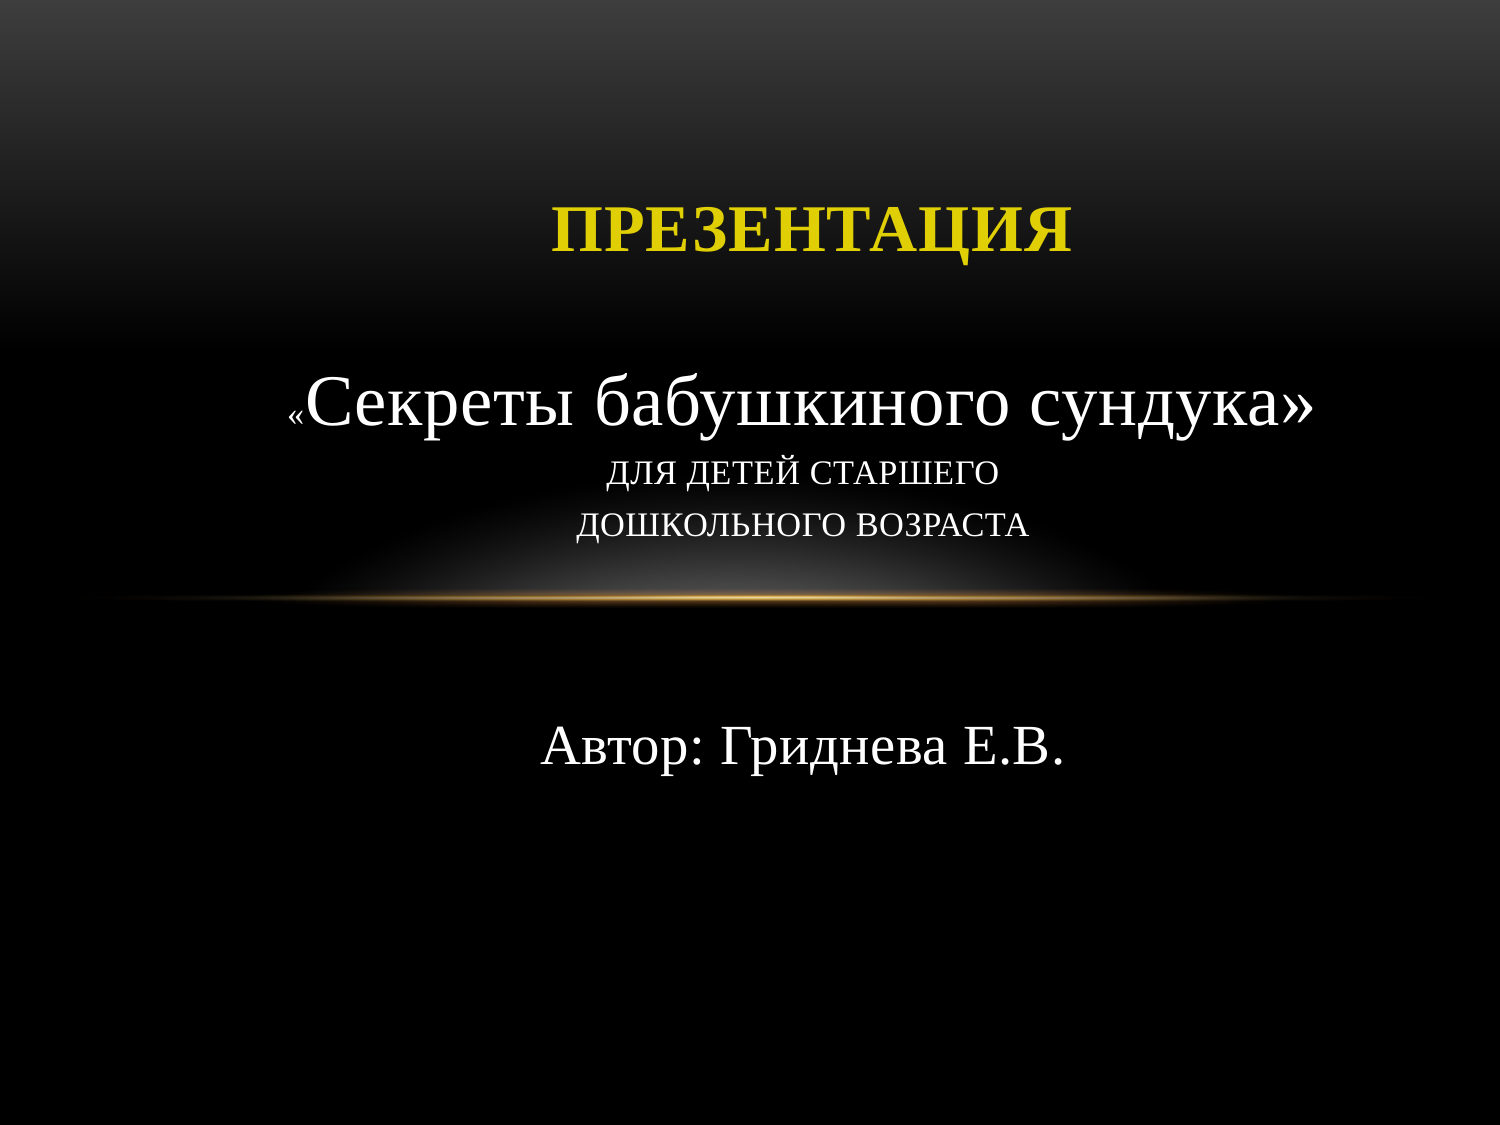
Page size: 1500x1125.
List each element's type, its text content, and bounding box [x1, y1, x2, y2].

subtitle «Секреты бабушкиного сундука» ДЛЯ ДЕТЕЙ СТАРШЕГО ДОШКОЛЬНОГО ВОЗРАСТА Автор: Гриднева Е.В. [171, 361, 1436, 1059]
title ПРЕЗЕНТАЦИЯ [225, 30, 1400, 273]
picture [0, 0, 1500, 750]
